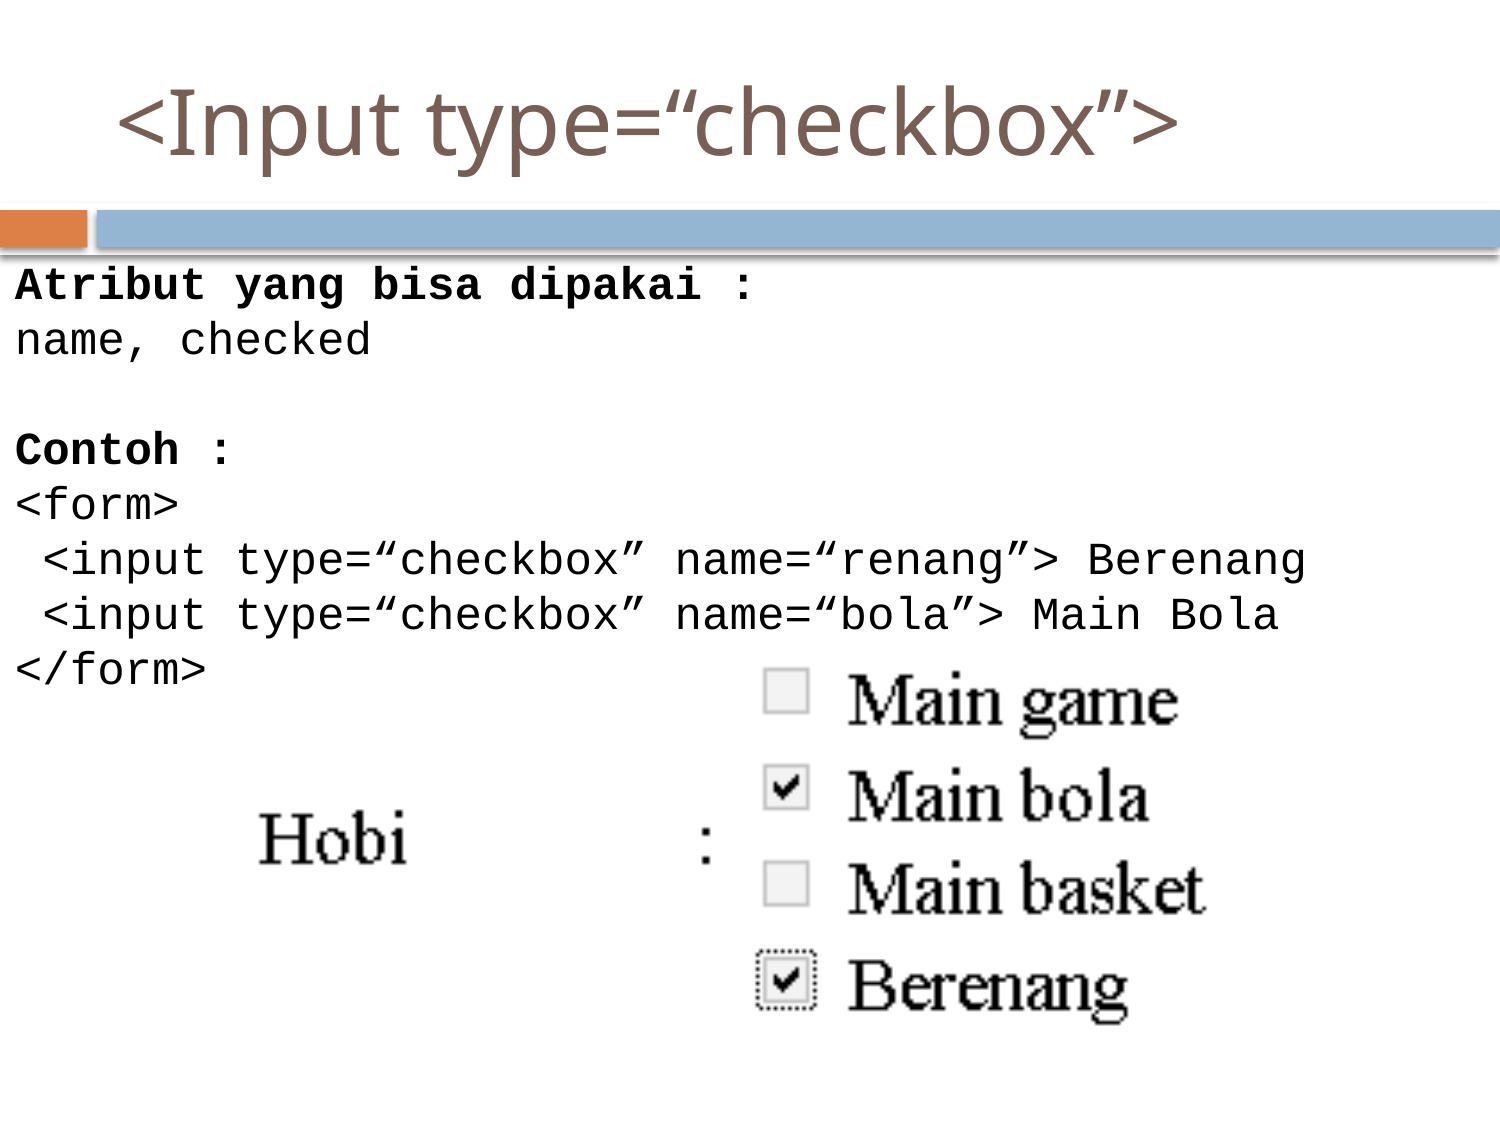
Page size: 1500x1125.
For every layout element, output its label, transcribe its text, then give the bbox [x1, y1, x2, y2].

title <Input type=“checkbox”> [100, 37, 1438, 200]
text_box Atribut yang bisa dipakai : name, checked Contoh : <form> <input type=“checkbox” name=“renang”> Berenang <input type=“checkbox” name=“bola”> Main Bola </form> [0, 246, 1500, 701]
picture [257, 655, 1223, 1032]
